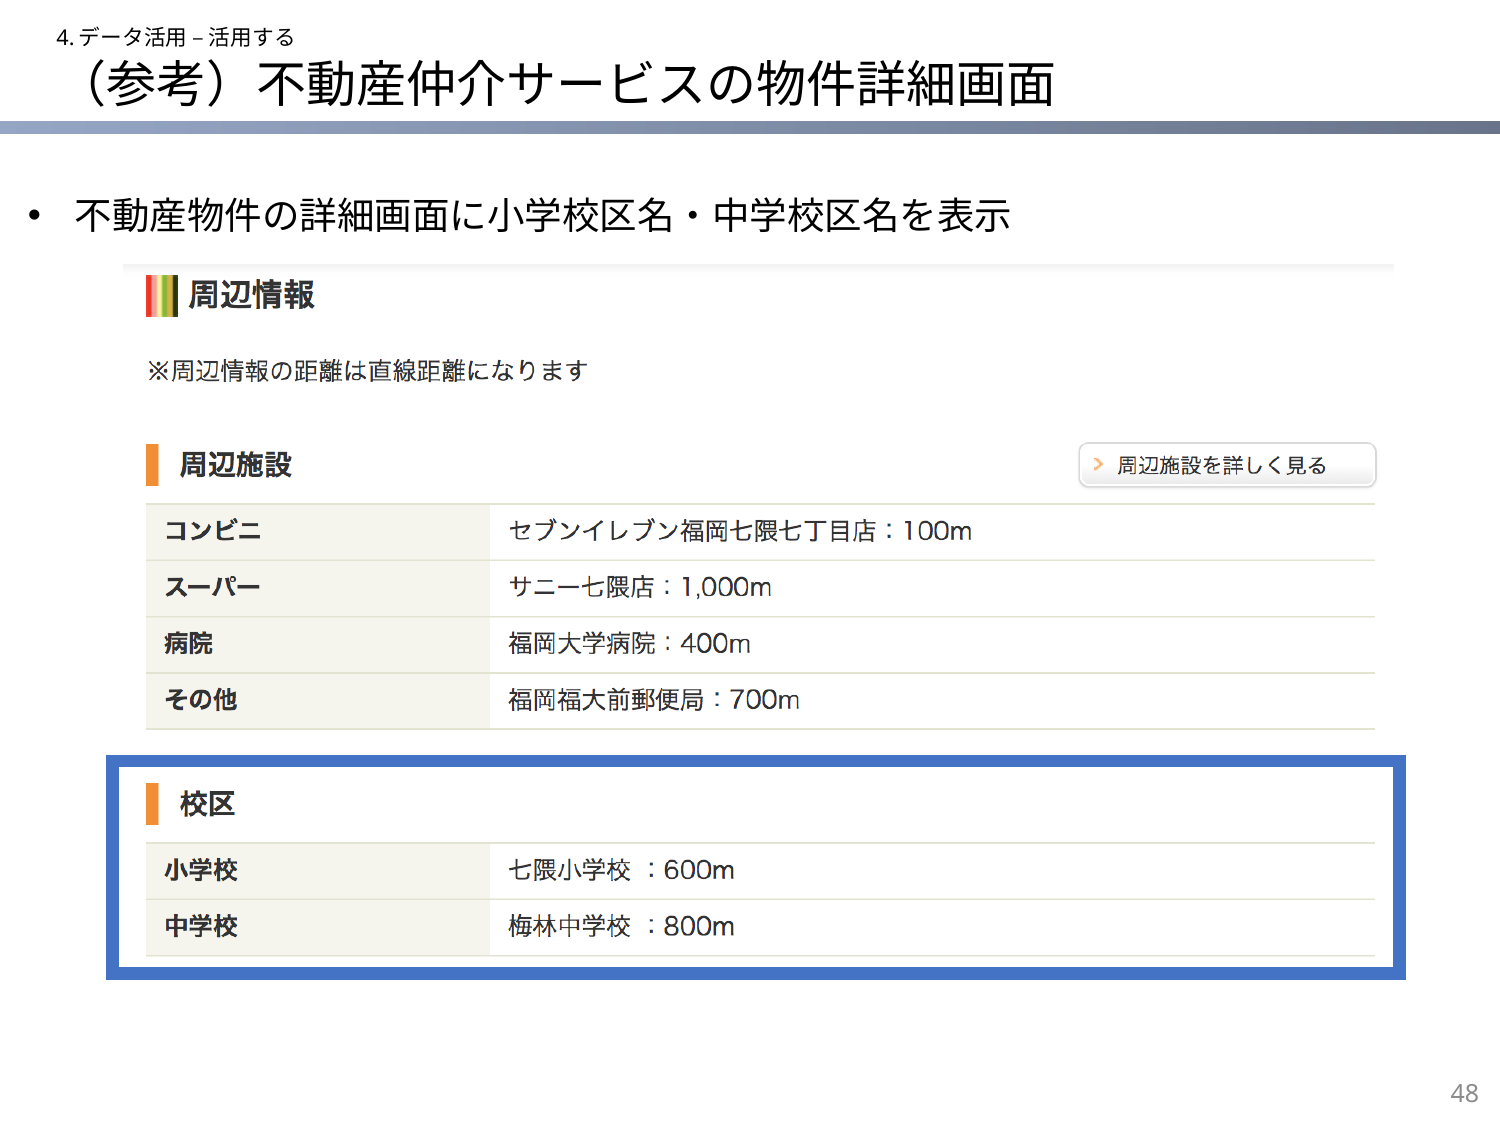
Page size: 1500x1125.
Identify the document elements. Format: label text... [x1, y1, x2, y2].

picture [123, 264, 1394, 1000]
text_box [1394, 760, 1401, 974]
text_box 4.データ活用 – 活用する [41, 19, 1471, 58]
text_box 不動産物件の詳細画面に小学校区名・中学校区名を表示 [13, 184, 1027, 245]
title （参考）不動産仲介サービスの物件詳細画面 [41, 58, 1471, 122]
text_box [111, 760, 123, 974]
slide_number 48 [1411, 1070, 1495, 1118]
